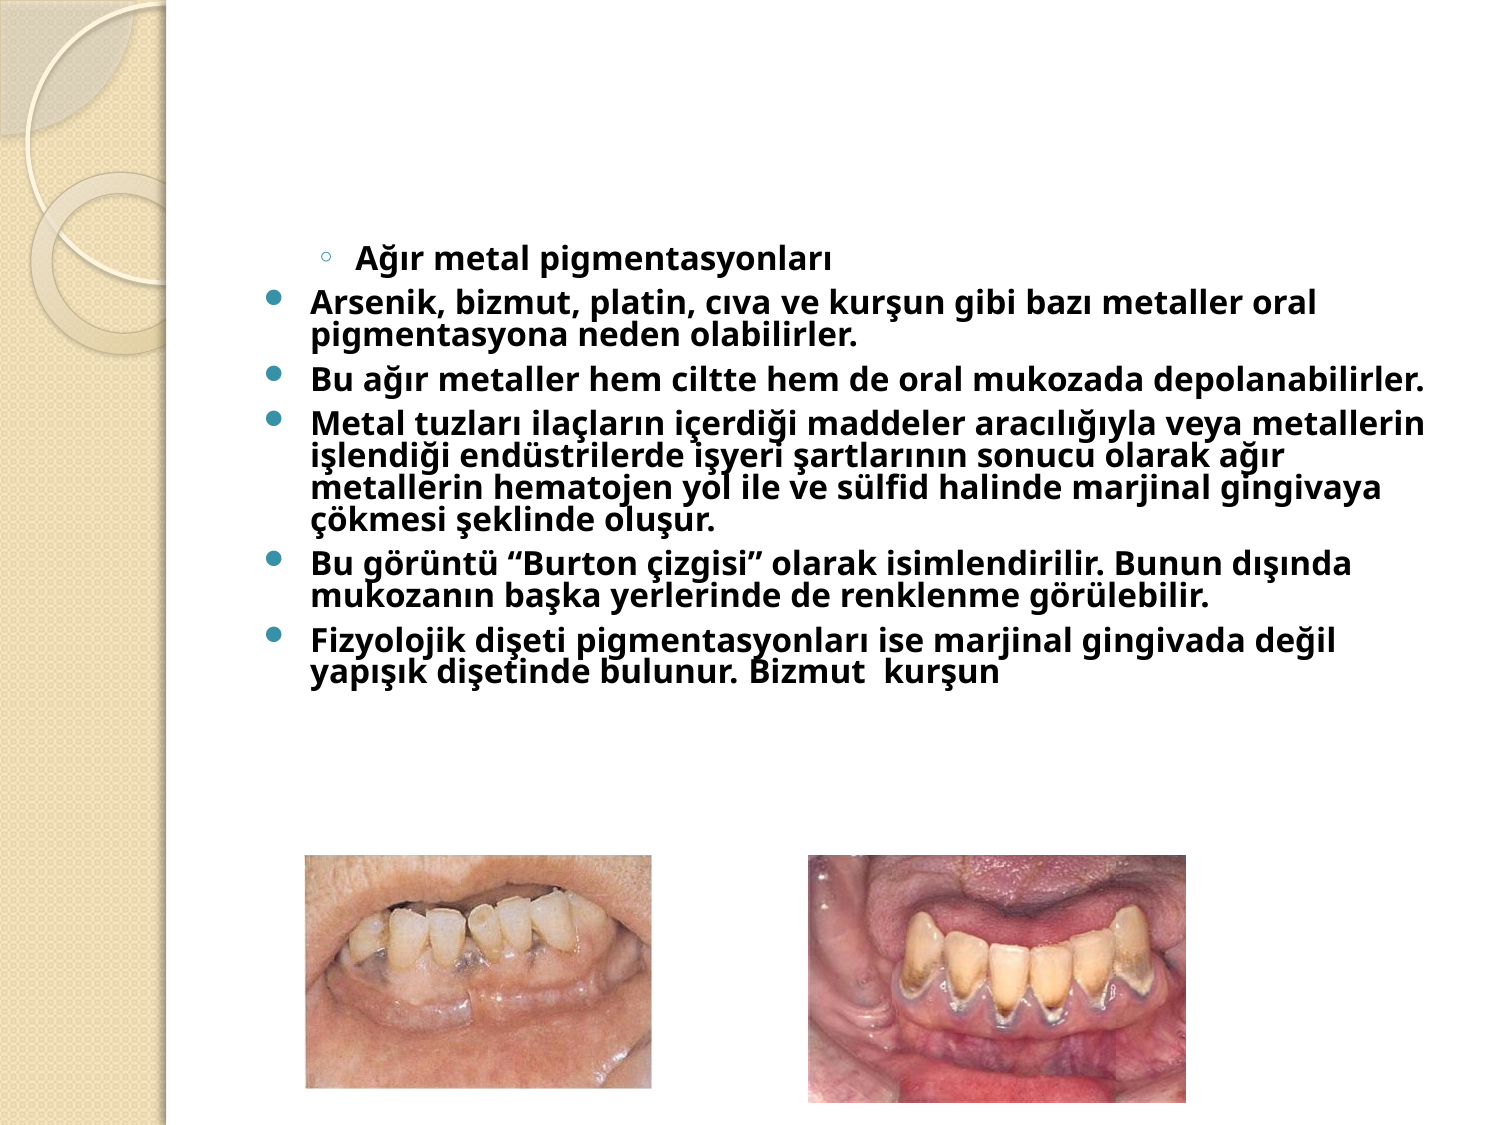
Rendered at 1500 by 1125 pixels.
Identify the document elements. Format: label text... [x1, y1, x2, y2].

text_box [808, 855, 1186, 1103]
picture [304, 855, 652, 1089]
list Ağır metal pigmentasyonları Arsenik, bizmut, platin, cıva ve kurşun gibi bazı metaller oral pigmentasyona neden olabilirler. Bu ağır metaller hem ciltte hem de oral mukozada depolanabilirler. Metal tuzları ilaçların içerdiği maddeler aracılığıyla veya metallerin işlendiği endüstrilerde işyeri şartlarının sonucu olarak ağır metallerin hematojen yol ile ve sülfid halinde marjinal gingivaya çökmesi şeklinde oluşur. Bu görüntü “Burton çizgisi” olarak isimlendirilir. Bunun dışında mukozanın başka yerlerinde de renklenme görülebilir. Fizyolojik dişeti pigmentasyonları ise marjinal gingivada değil yapışık dişetinde bulunur. Bizmut kurşun [235, 237, 1466, 1125]
